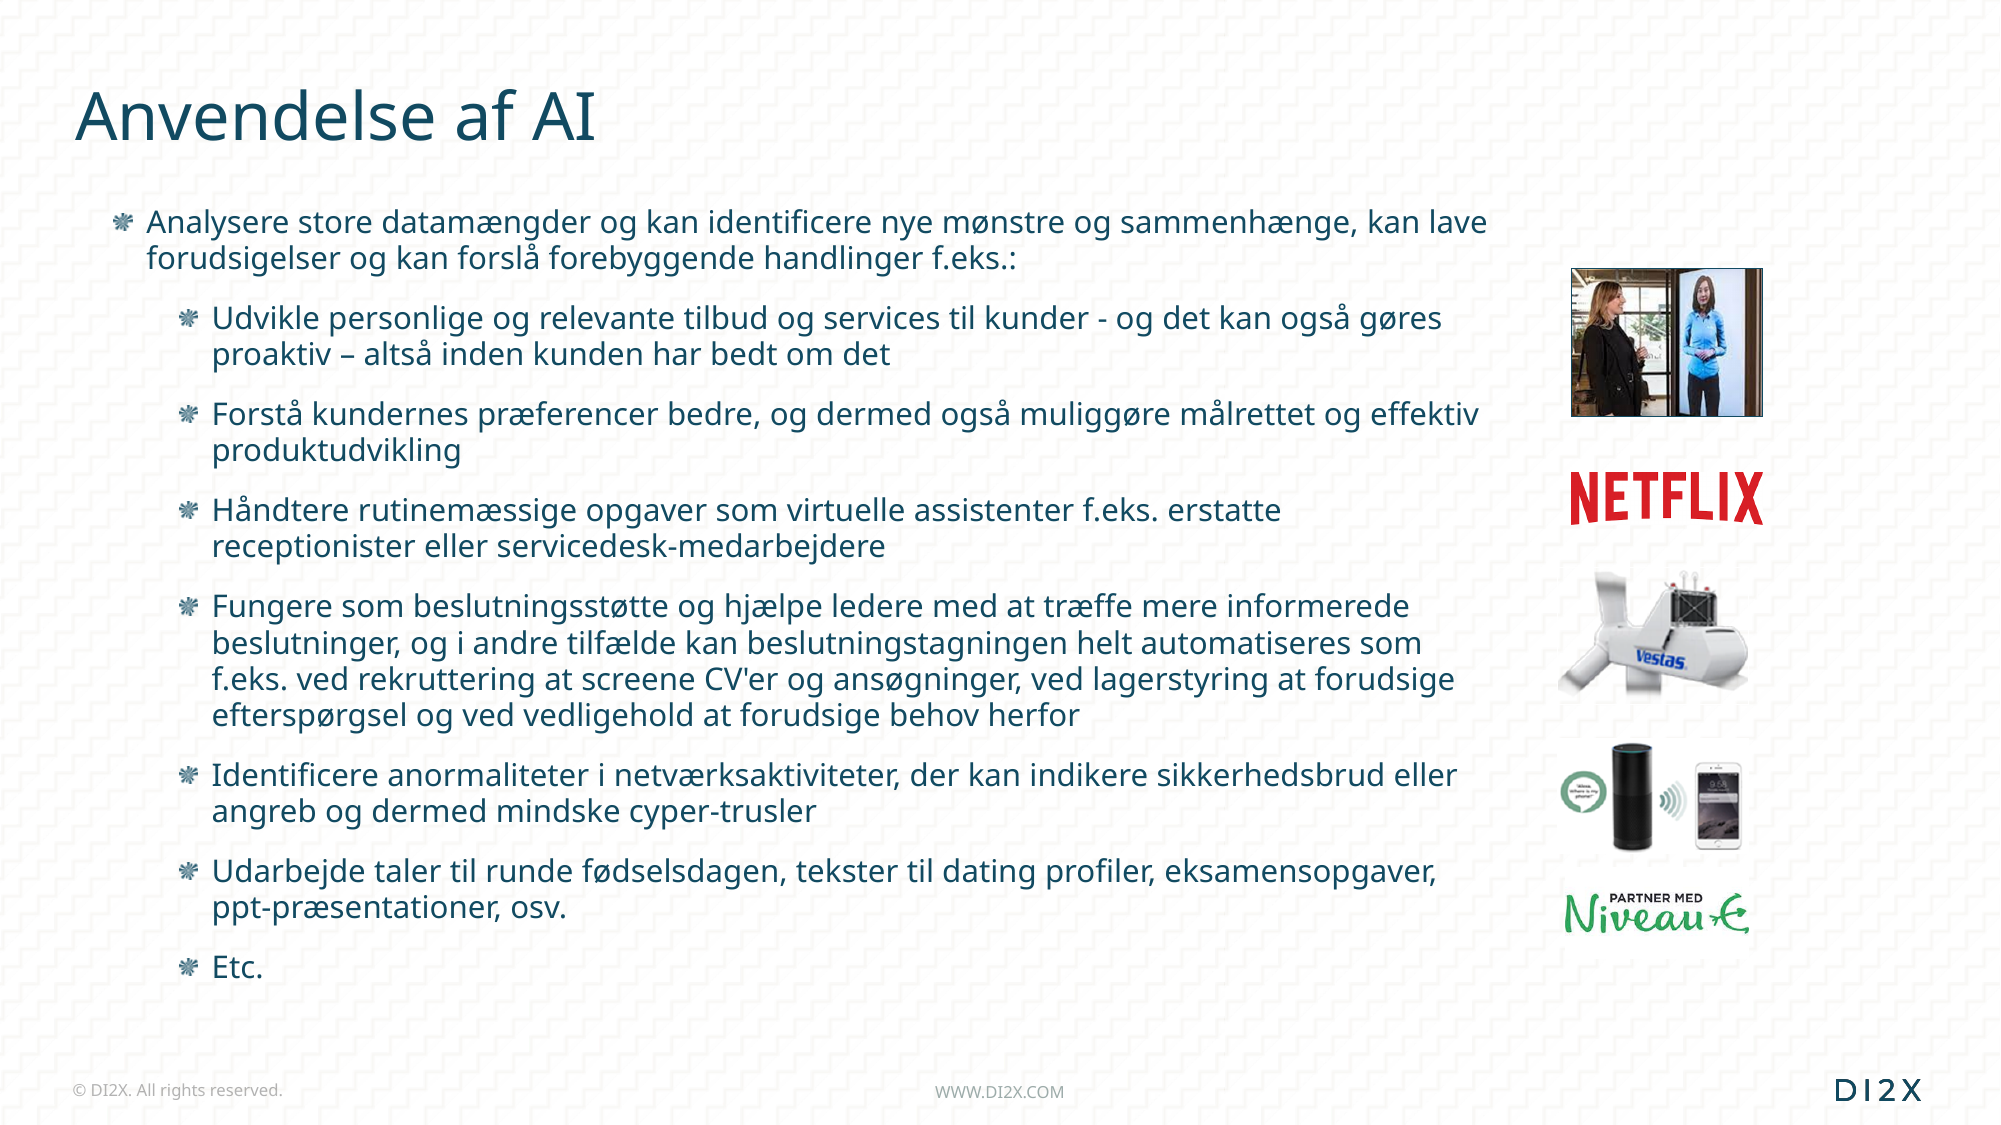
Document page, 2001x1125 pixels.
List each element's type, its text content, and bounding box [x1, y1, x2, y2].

picture [179, 862, 198, 880]
picture [179, 597, 198, 616]
picture [179, 309, 198, 327]
picture [179, 958, 198, 976]
list Analysere store datamængder og kan identificere nye mønstre og sammenhænge, kan lave forudsigelser og kan forslå forebyggende handlinger f.eks.: Udvikle personlige og relevante tilbud og services til kunder - og det kan også gøres proaktiv – altså inden kunden har bedt om det Forstå kundernes præferencer bedre, og dermed også muliggøre målrettet og effektiv produktudvikling Håndtere rutinemæssige opgaver som virtuelle assistenter f.eks. erstatte receptionister eller servicedesk-medarbejdere Fungere som beslutningsstøtte og hjælpe ledere med at træffe mere informerede beslutninger, og i andre tilfælde kan beslutningstagningen helt automatiseres som f.eks. ved rekruttering at screene CV'er og ansøgninger, ved lagerstyring at forudsige efterspørgsel og ved vedligehold at forudsige behov herfor Identificere anormaliteter i netværksaktiviteter, der kan indikere sikkerhedsbrud eller angreb og dermed mindske cyper-trusler Udarbejde taler til runde fødselsdagen, tekster til dating profiler, eksamensopgaver, ppt-præsentationer, osv. Etc. [113, 189, 1507, 1014]
picture [179, 405, 198, 423]
title Anvendelse af AI [75, 82, 1919, 156]
picture [1571, 472, 1763, 525]
picture [1556, 738, 1749, 854]
picture [1565, 867, 1749, 960]
picture [179, 501, 198, 519]
picture [113, 213, 133, 231]
picture [1836, 1079, 1921, 1101]
picture [179, 766, 198, 784]
picture [1556, 567, 1749, 705]
picture [1571, 268, 1763, 417]
